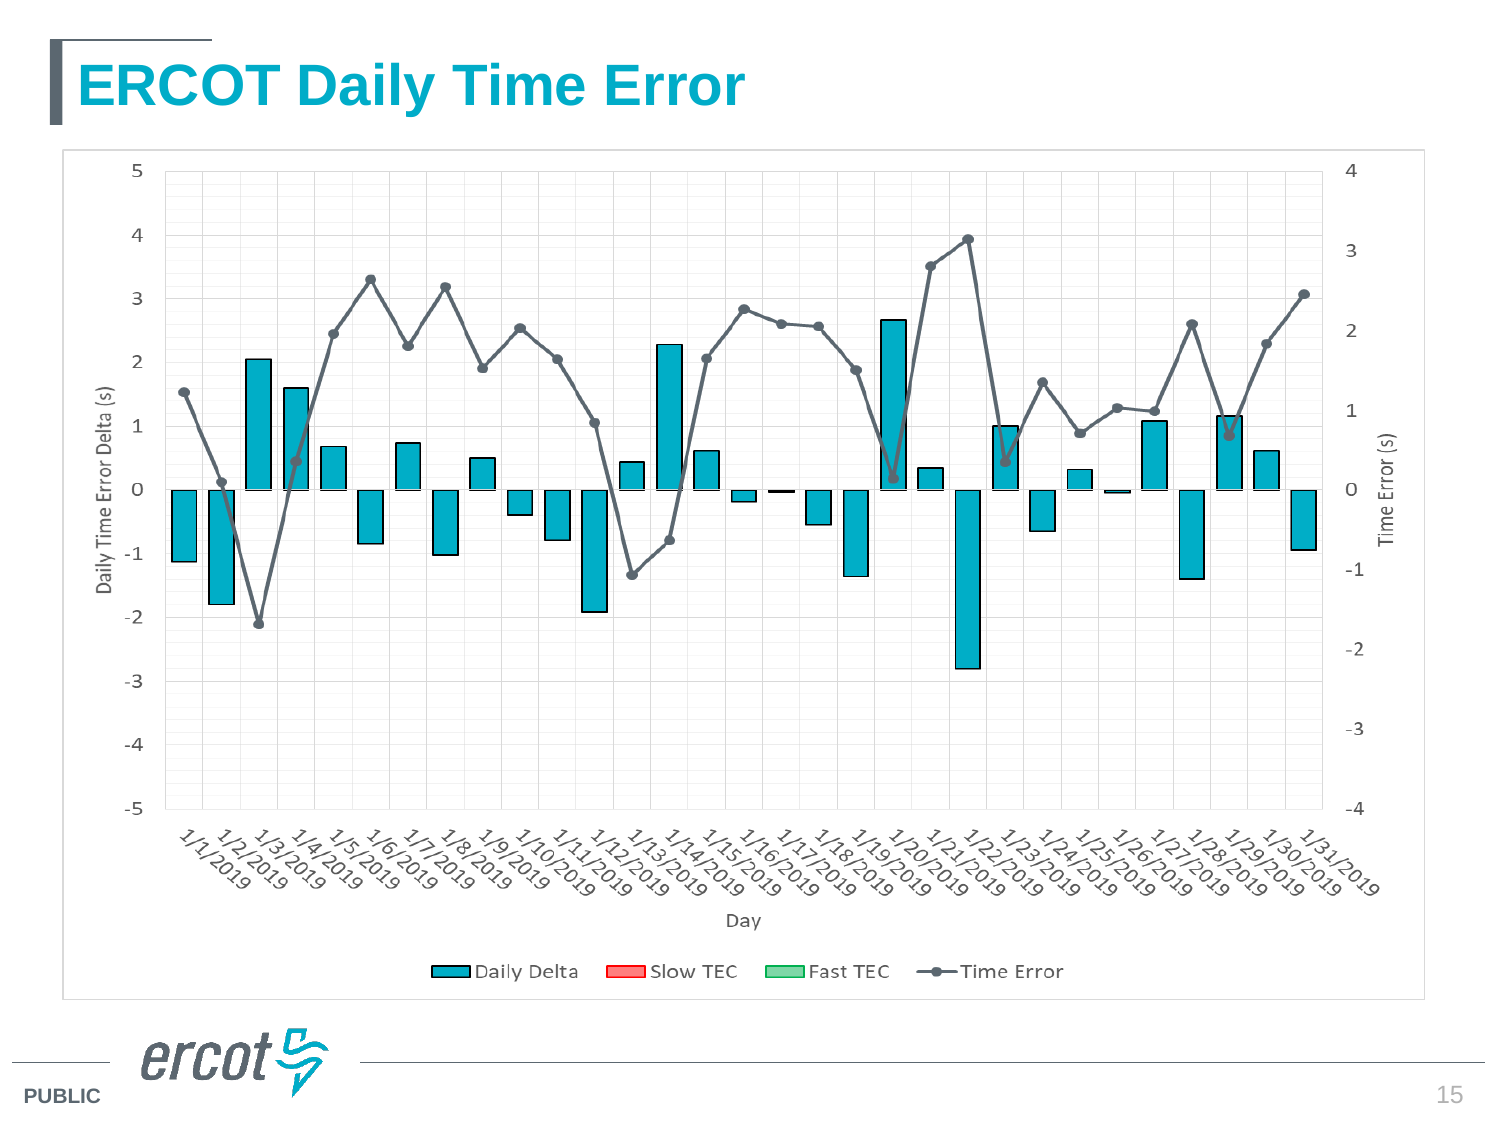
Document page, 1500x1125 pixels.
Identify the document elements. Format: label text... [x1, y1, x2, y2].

title ERCOT Daily Time Error [62, 39, 1450, 125]
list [62, 149, 1426, 1001]
picture [137, 1024, 332, 1100]
slide_number 15 [1412, 1076, 1488, 1112]
